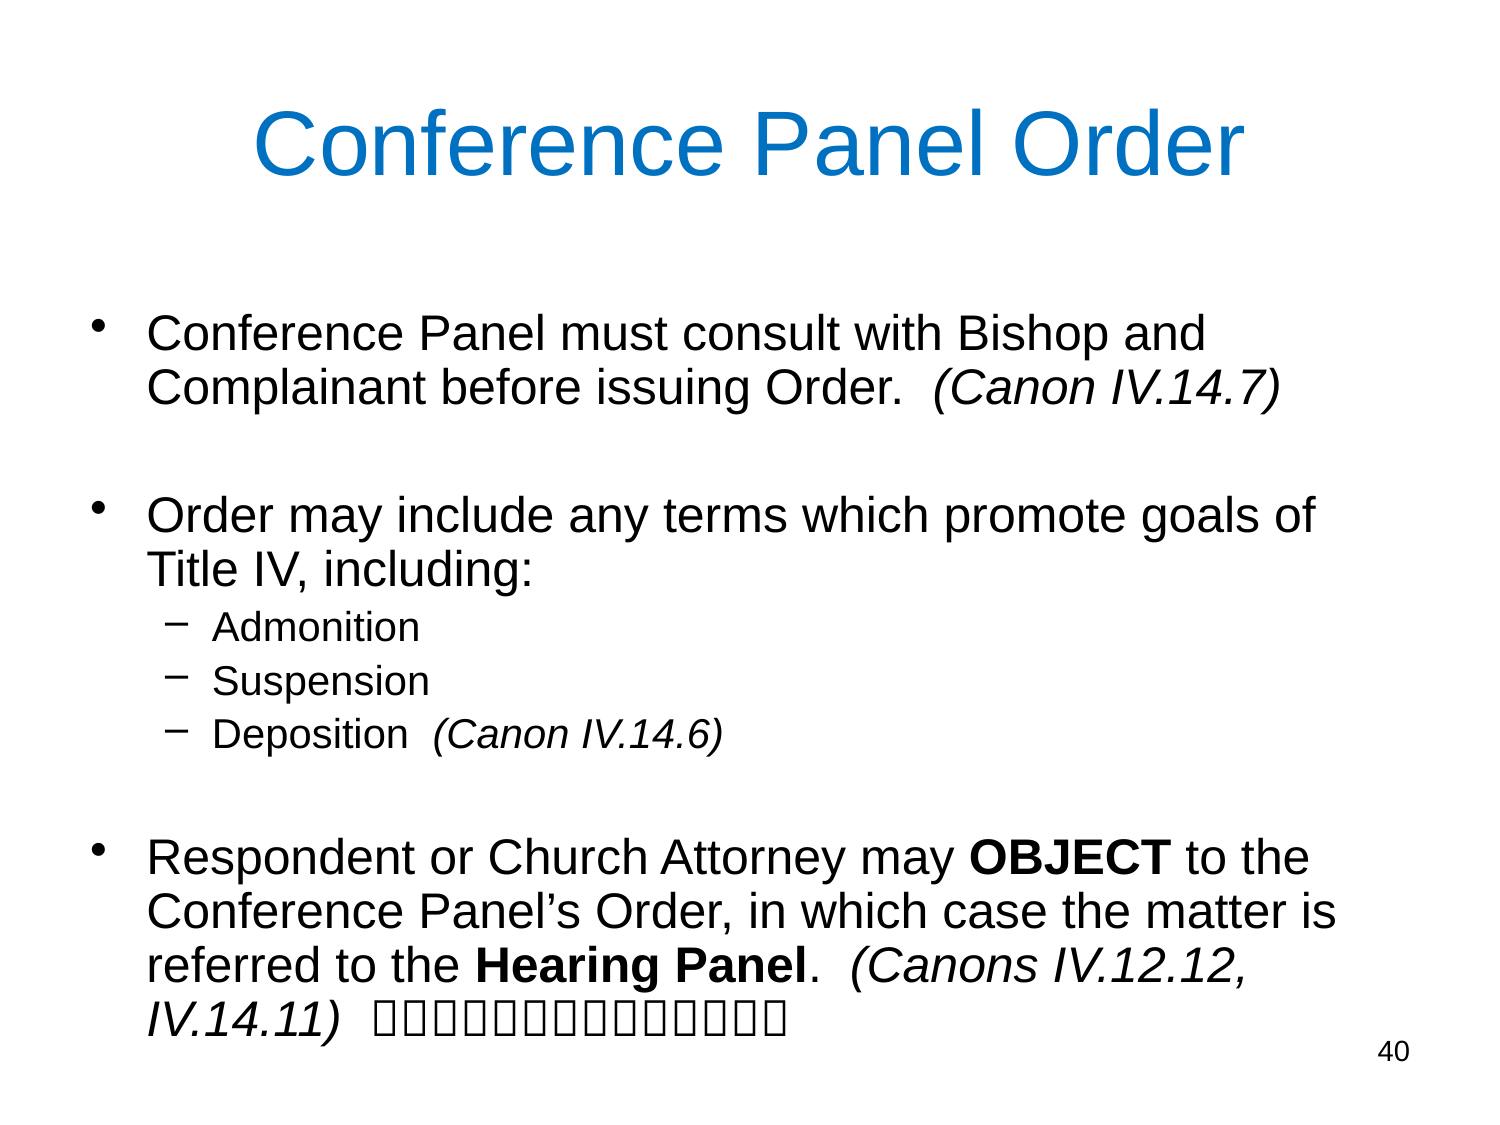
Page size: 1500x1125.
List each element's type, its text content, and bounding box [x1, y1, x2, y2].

list Conference Panel must consult with Bishop and Complainant before issuing Order. (Canon IV.14.7) Order may include any terms which promote goals of Title IV, including: Admonition Suspension Deposition (Canon IV.14.6) Respondent or Church Attorney may OBJECT to the Conference Panel’s Order, in which case the matter is referred to the Hearing Panel. (Canons IV.12.12, IV.14.11)  [75, 299, 1425, 1005]
title Conference Panel Order [75, 45, 1425, 233]
text_box 40 [1074, 1024, 1425, 1103]
